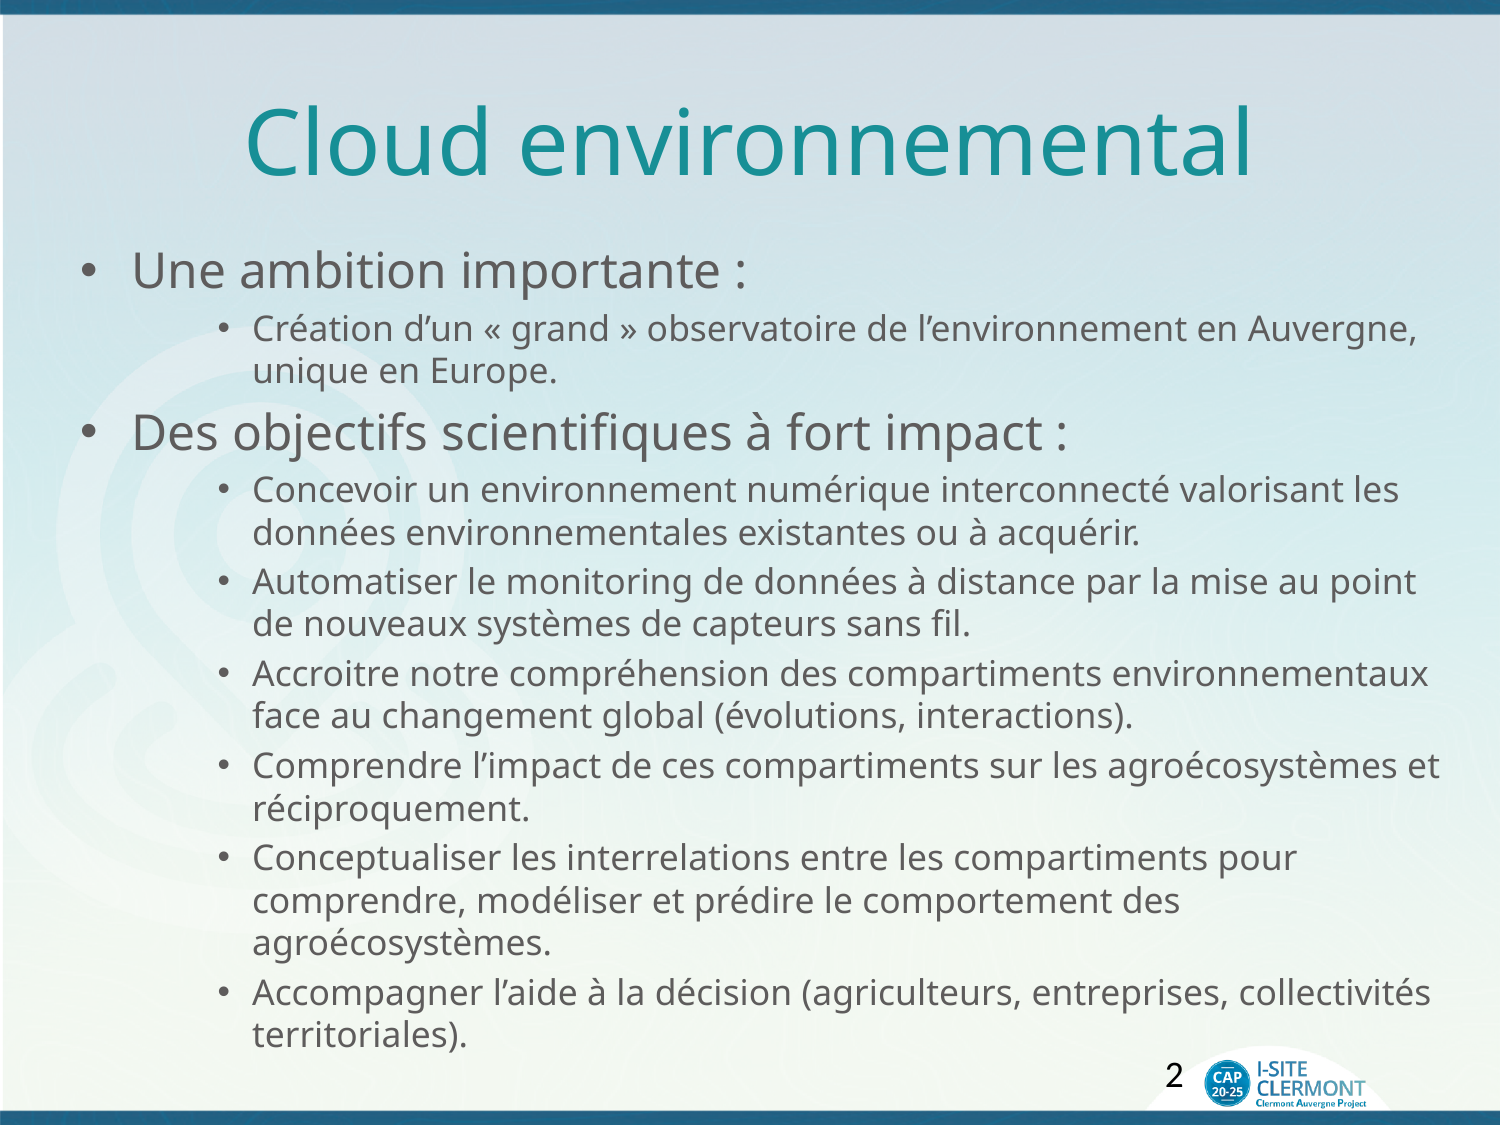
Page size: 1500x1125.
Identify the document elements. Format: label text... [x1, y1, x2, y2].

slide_number 2 [1149, 1042, 1500, 1103]
list Une ambition importante : Création d’un « grand » observatoire de l’environnement en Auvergne, unique en Europe. Des objectifs scientifiques à fort impact : Concevoir un environnement numérique interconnecté valorisant les données environnementales existantes ou à acquérir. Automatiser le monitoring de données à distance par la mise au point de nouveaux systèmes de capteurs sans fil. Accroitre notre compréhension des compartiments environnementaux face au changement global (évolutions, interactions). Comprendre l’impact de ces compartiments sur les agroécosystèmes et réciproquement. Conceptualiser les interrelations entre les compartiments pour comprendre, modéliser et prédire le comportement des agroécosystèmes. Accompagner l’aide à la décision (agriculteurs, entreprises, collectivités territoriales). [64, 231, 1459, 1106]
title Cloud environnemental [75, 45, 1425, 231]
picture [0, 0, 1500, 1125]
